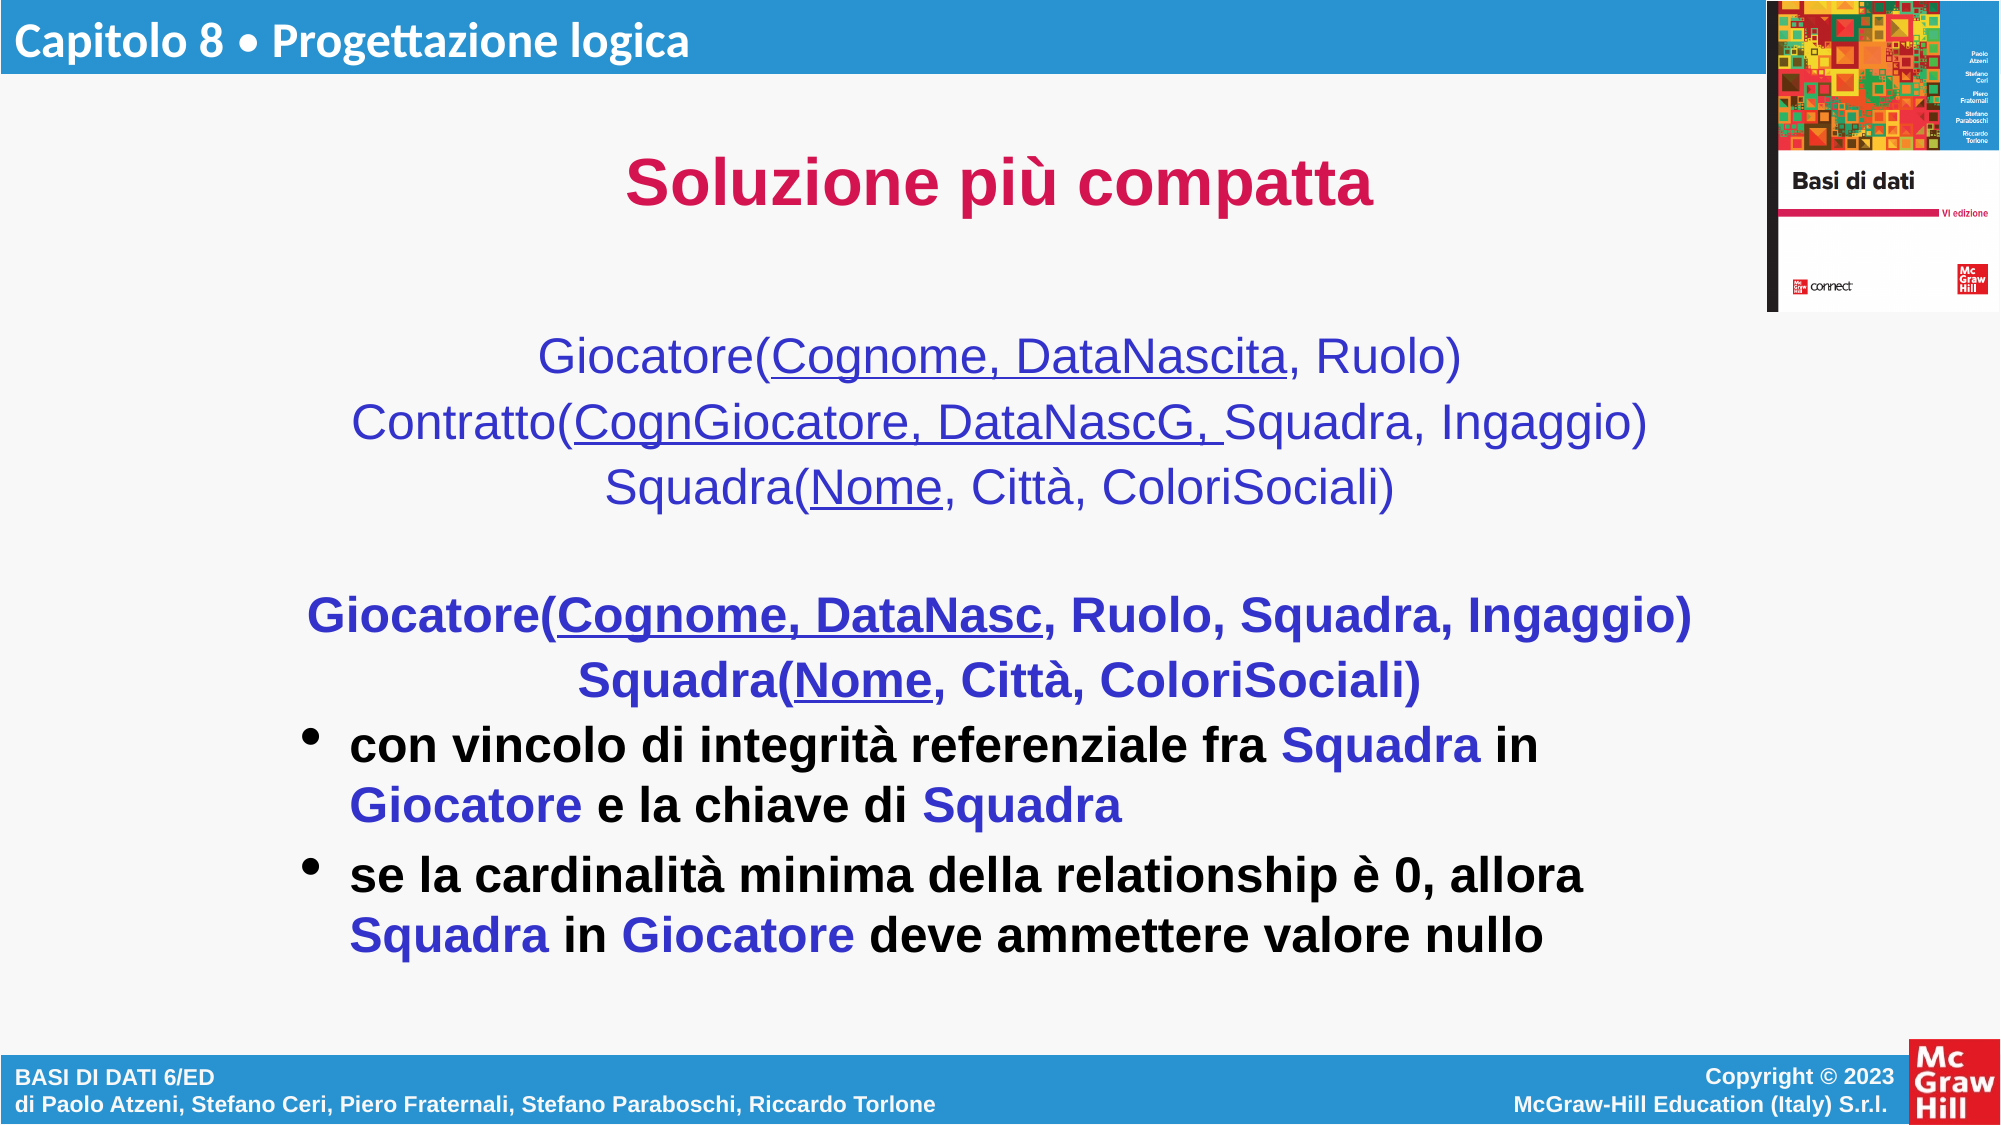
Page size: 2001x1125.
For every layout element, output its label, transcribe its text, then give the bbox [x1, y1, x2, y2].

text_box Giocatore(Cognome, DataNasc, Ruolo, Squadra, Ingaggio) Squadra(Nome, Città, ColoriSociali) con vincolo di integrità referenziale fra Squadra in Giocatore e la chiave di Squadra se la cardinalità minima della relationship è 0, allora Squadra in Giocatore deve ammettere valore nullo [287, 575, 1713, 1013]
picture [1767, 1, 1999, 312]
picture [1909, 1039, 2001, 1125]
list Giocatore(Cognome, DataNascita, Ruolo) Contratto(CognGiocatore, DataNascG, Squadra, Ingaggio) Squadra(Nome, Città, ColoriSociali) [90, 316, 1910, 976]
title Soluzione più compatta [232, 148, 1768, 208]
